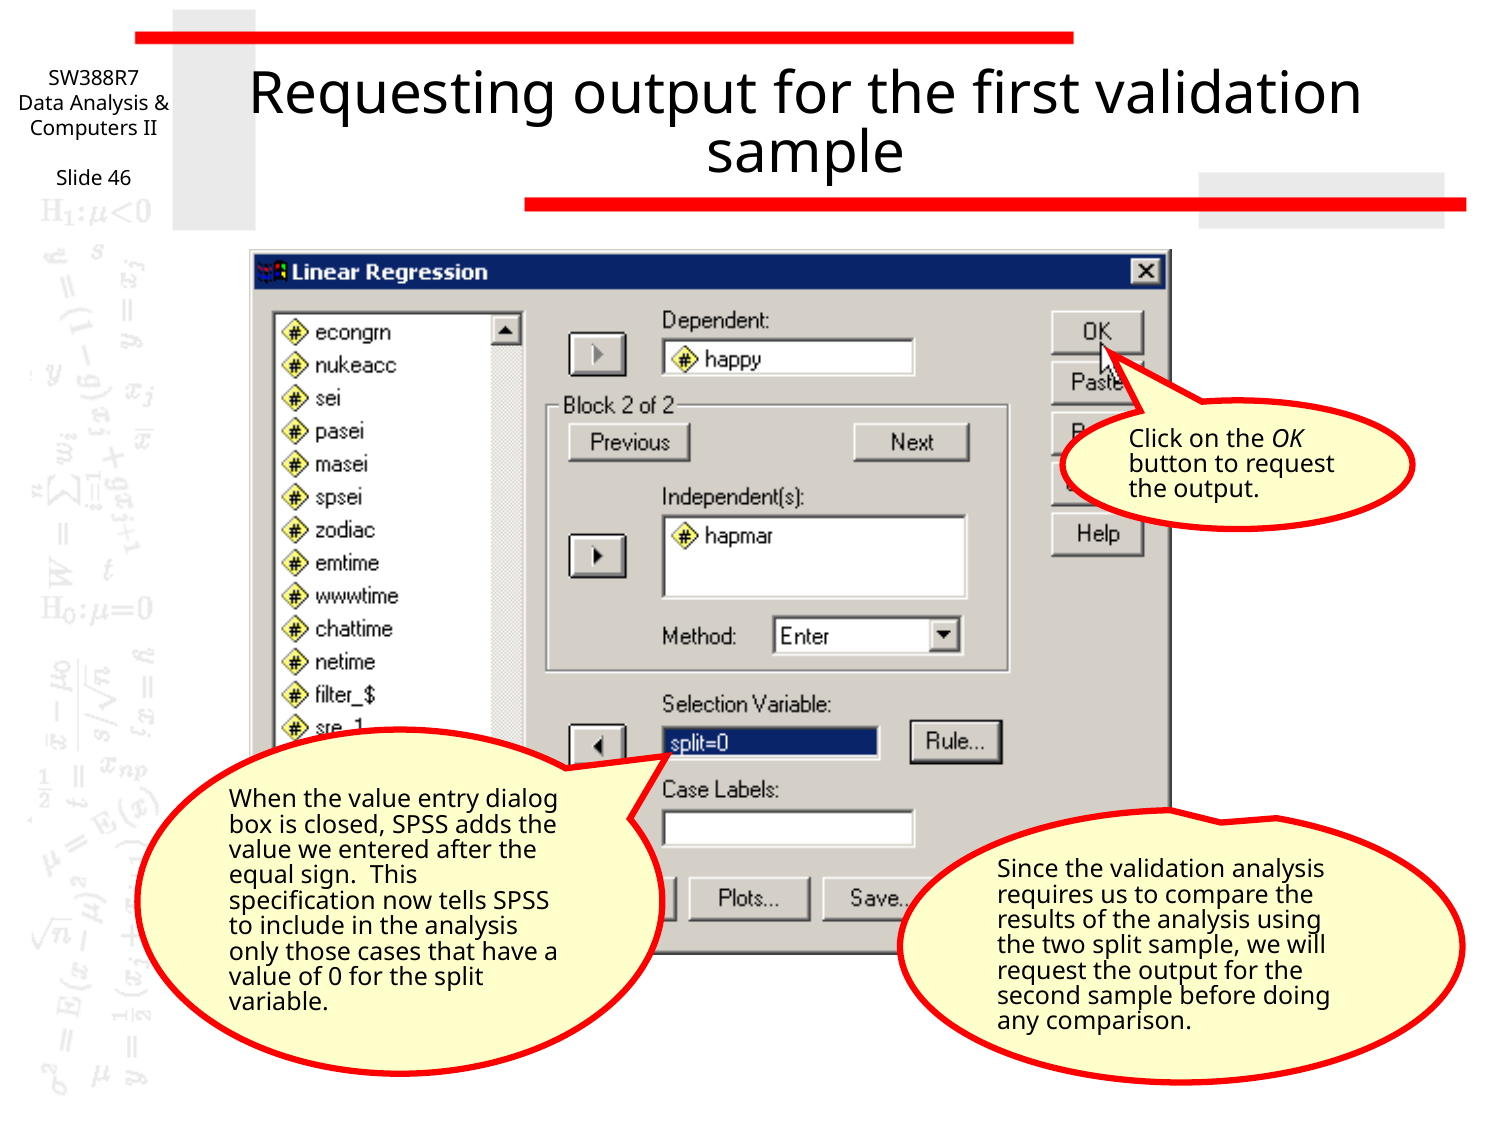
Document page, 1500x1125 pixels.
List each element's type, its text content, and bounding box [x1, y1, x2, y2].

text_box Click on the OK button to request the output. [1176, 387, 1413, 530]
text_box Since the validation analysis requires us to compare the results of the analysis using the two split sample, we will request the output for the second sample before doing any comparison. [902, 811, 1463, 1083]
title Requesting output for the first validation sample [187, 50, 1425, 200]
text_box When the value entry dialog box is closed, SPSS adds the value we entered after the equal sign. This specification now tells SPSS to include in the analysis only those cases that have a value of 0 for the split variable. [137, 763, 645, 1074]
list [249, 249, 1172, 956]
slide_number SW388R7 Data Analysis & Computers II Slide 46 [0, 50, 187, 200]
picture [18, 0, 1500, 1108]
